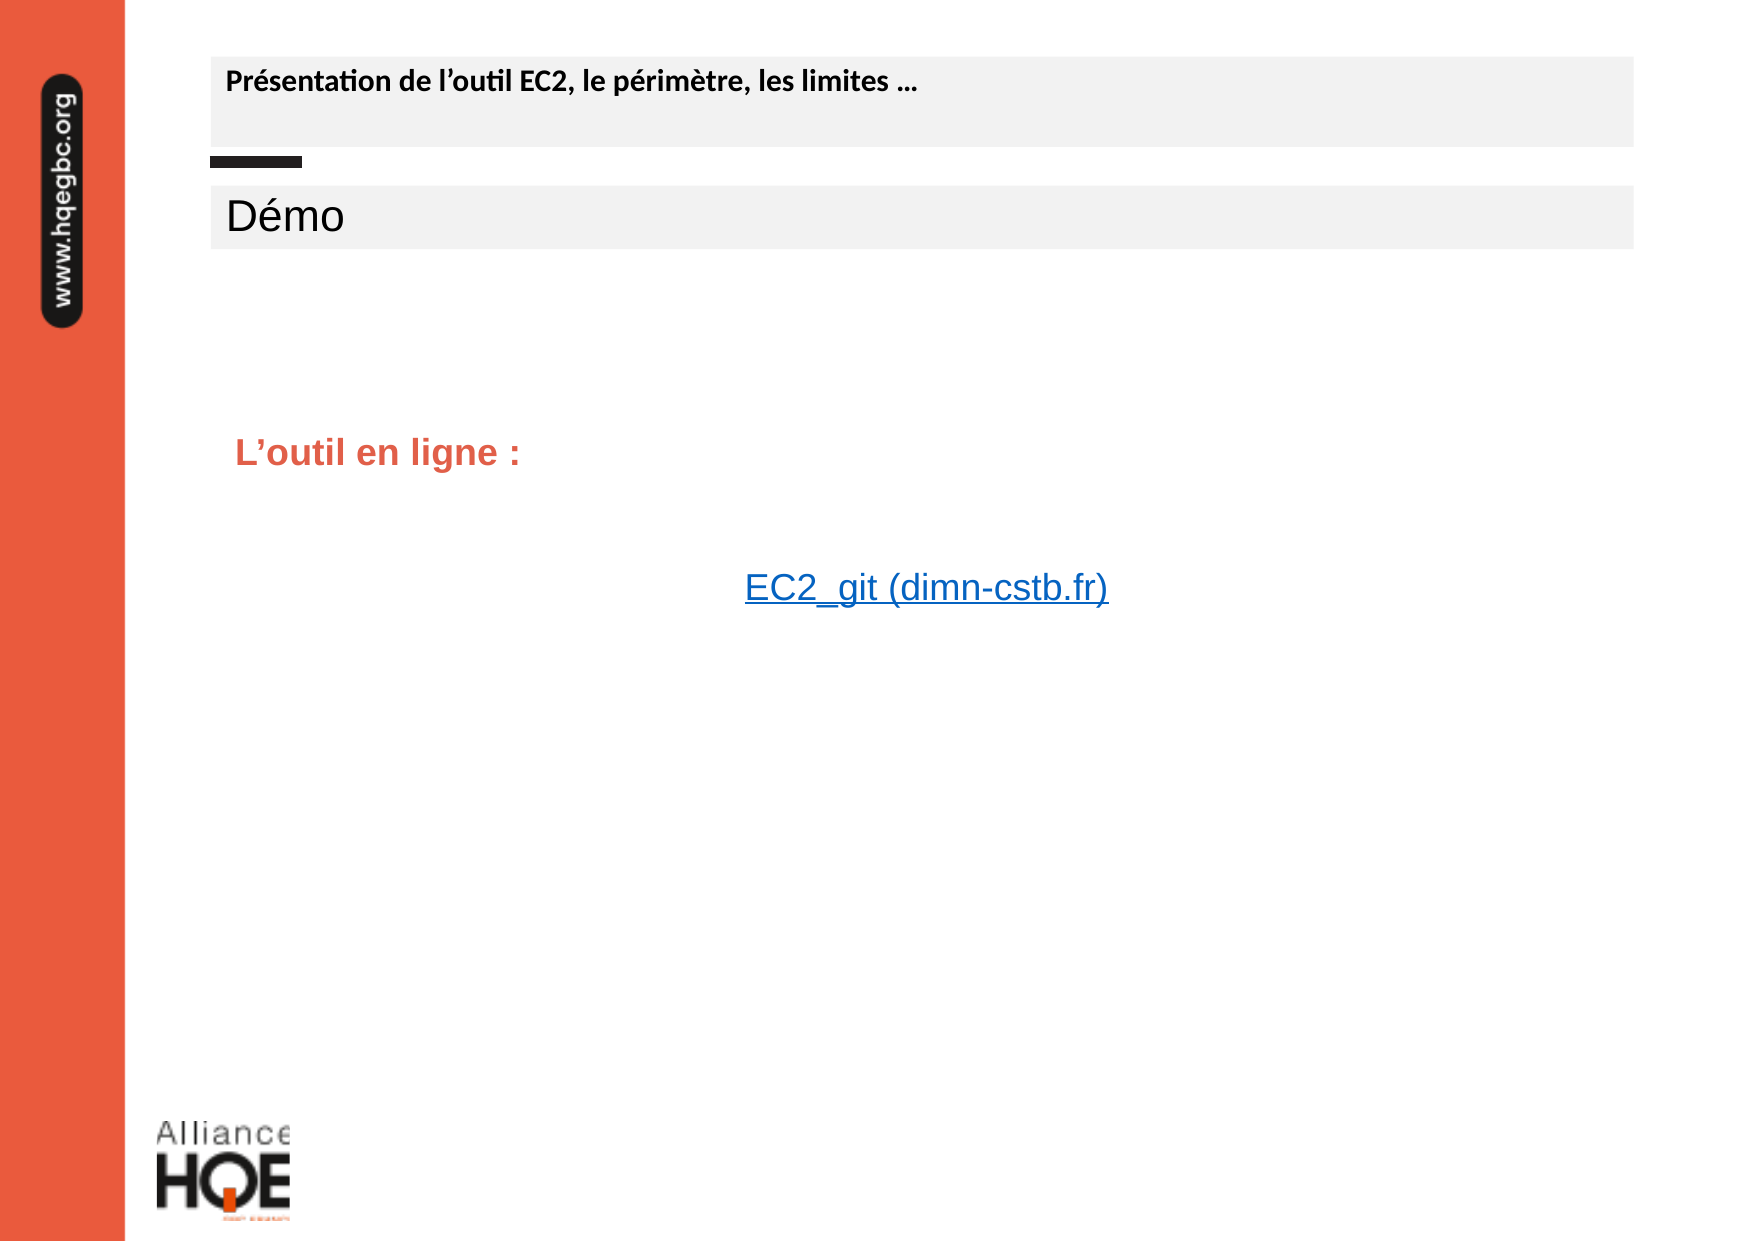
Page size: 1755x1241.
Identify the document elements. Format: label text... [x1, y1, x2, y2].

subtitle Démo [210, 185, 1634, 250]
text_box L’outil en ligne : EC2_git (dimn-cstb.fr) [220, 420, 1633, 660]
title Présentation de l’outil EC2, le périmètre, les limites … [210, 56, 1634, 147]
